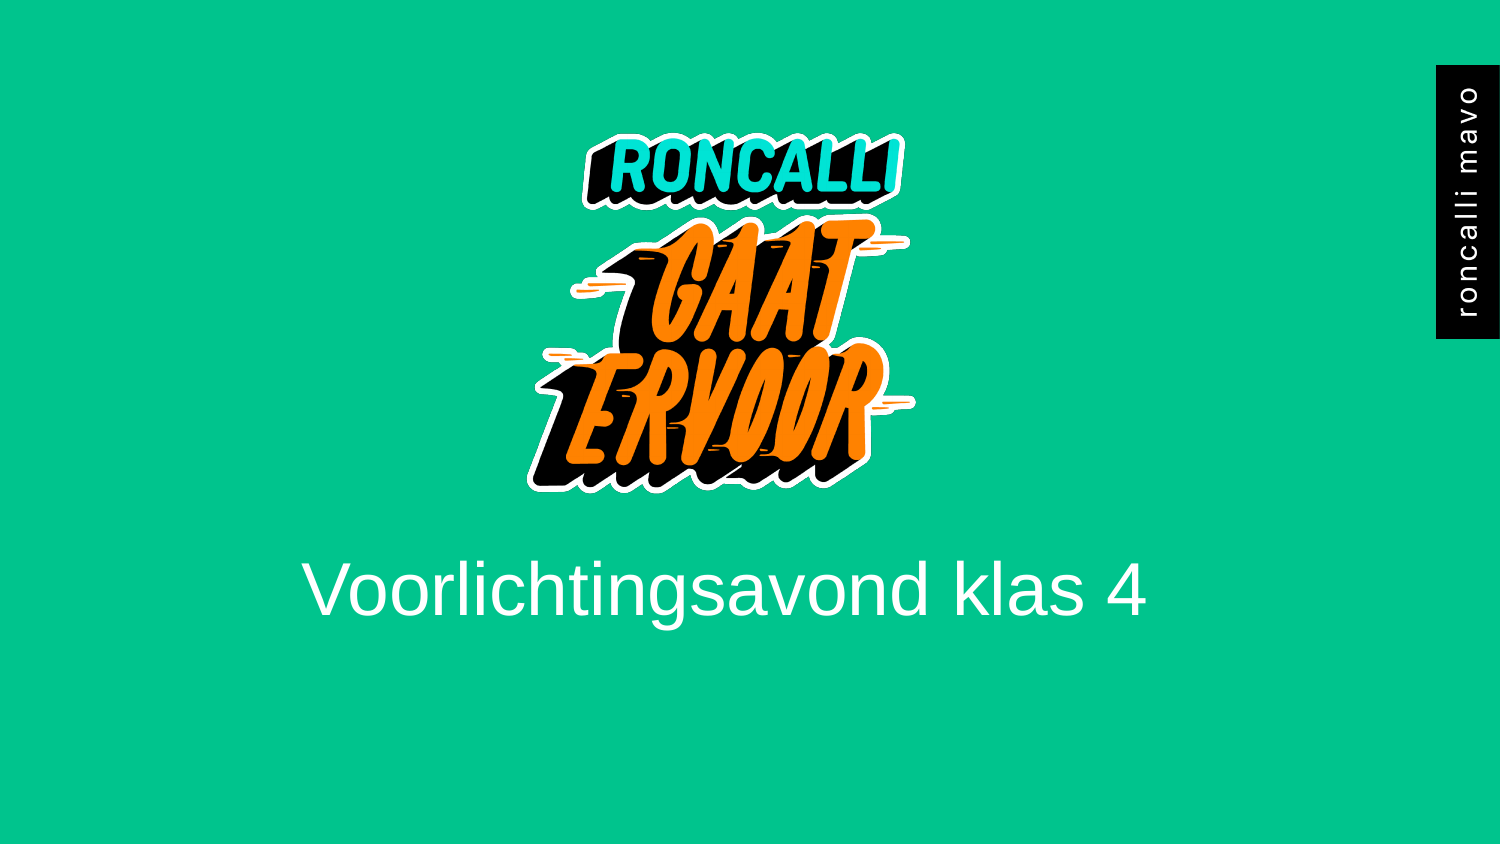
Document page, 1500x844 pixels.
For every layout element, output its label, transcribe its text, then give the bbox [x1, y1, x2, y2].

title Voorlichtingsavond klas 4 [101, 550, 1349, 711]
picture [1435, 65, 1500, 339]
picture [429, 85, 1047, 522]
